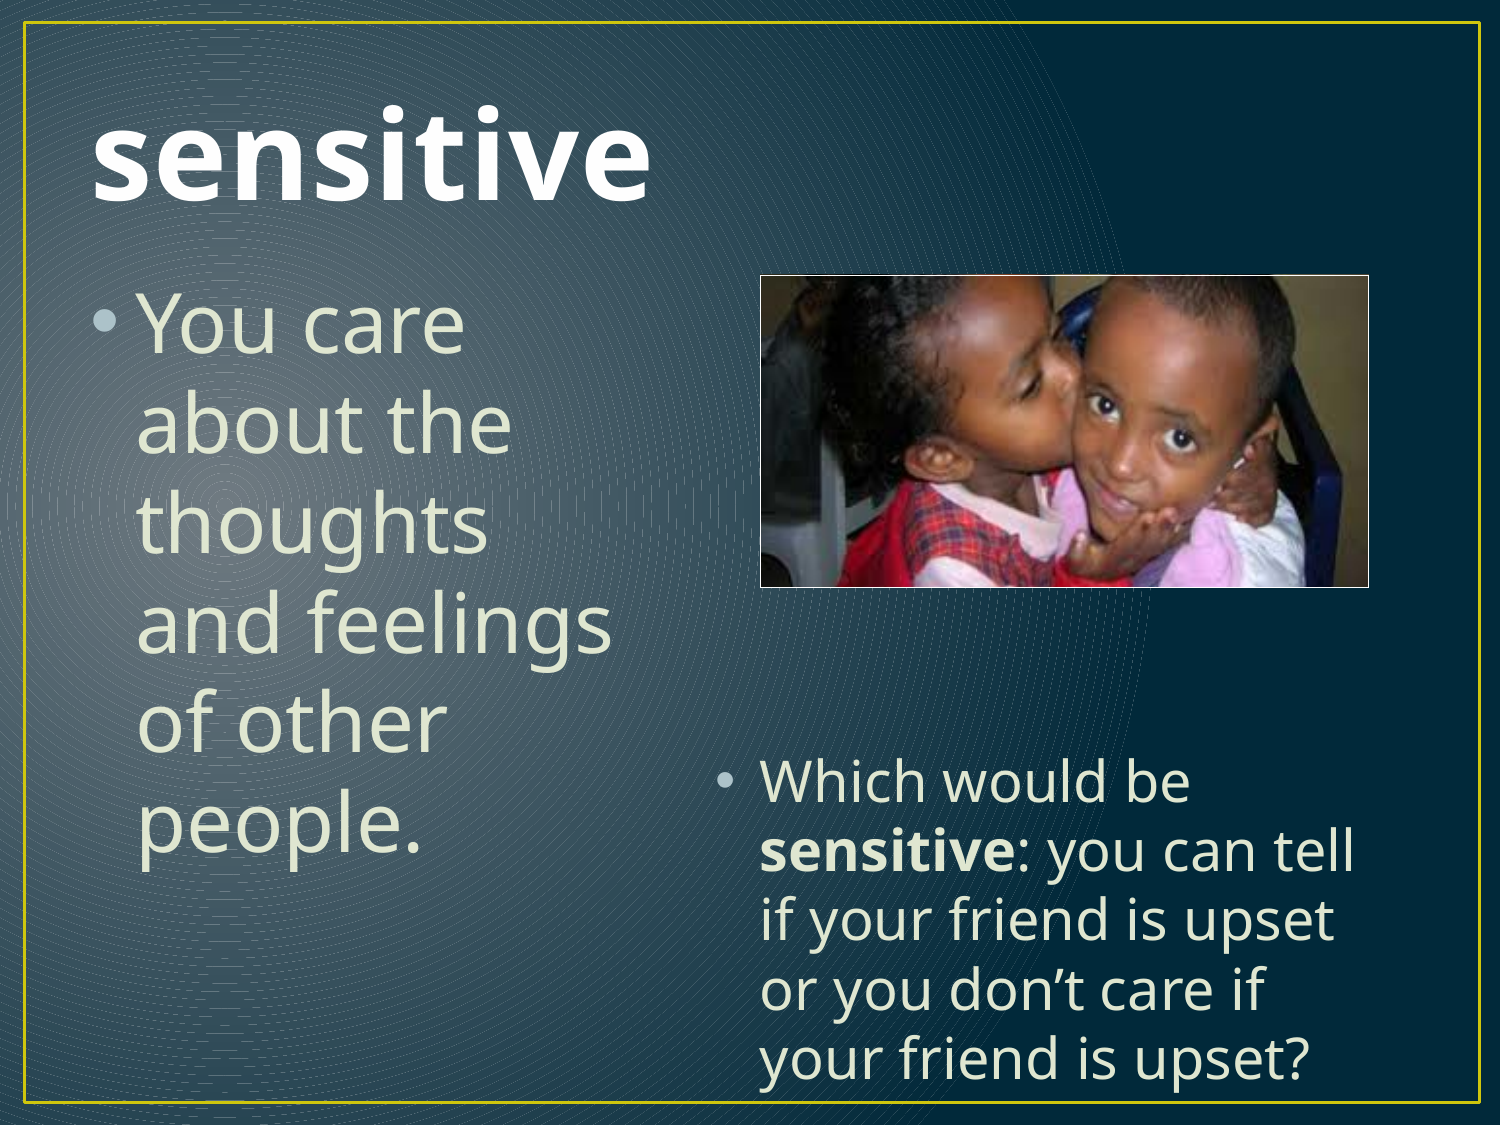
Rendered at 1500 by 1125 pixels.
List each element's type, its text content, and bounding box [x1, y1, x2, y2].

list You care about the thoughts and feelings of other people. [75, 262, 663, 1005]
picture [760, 268, 1368, 588]
picture [1116, 593, 1124, 602]
title sensitive [75, 45, 1425, 233]
list Which would be sensitive: you can tell if your friend is upset or you don’t care if your friend is upset? [700, 737, 1413, 1100]
